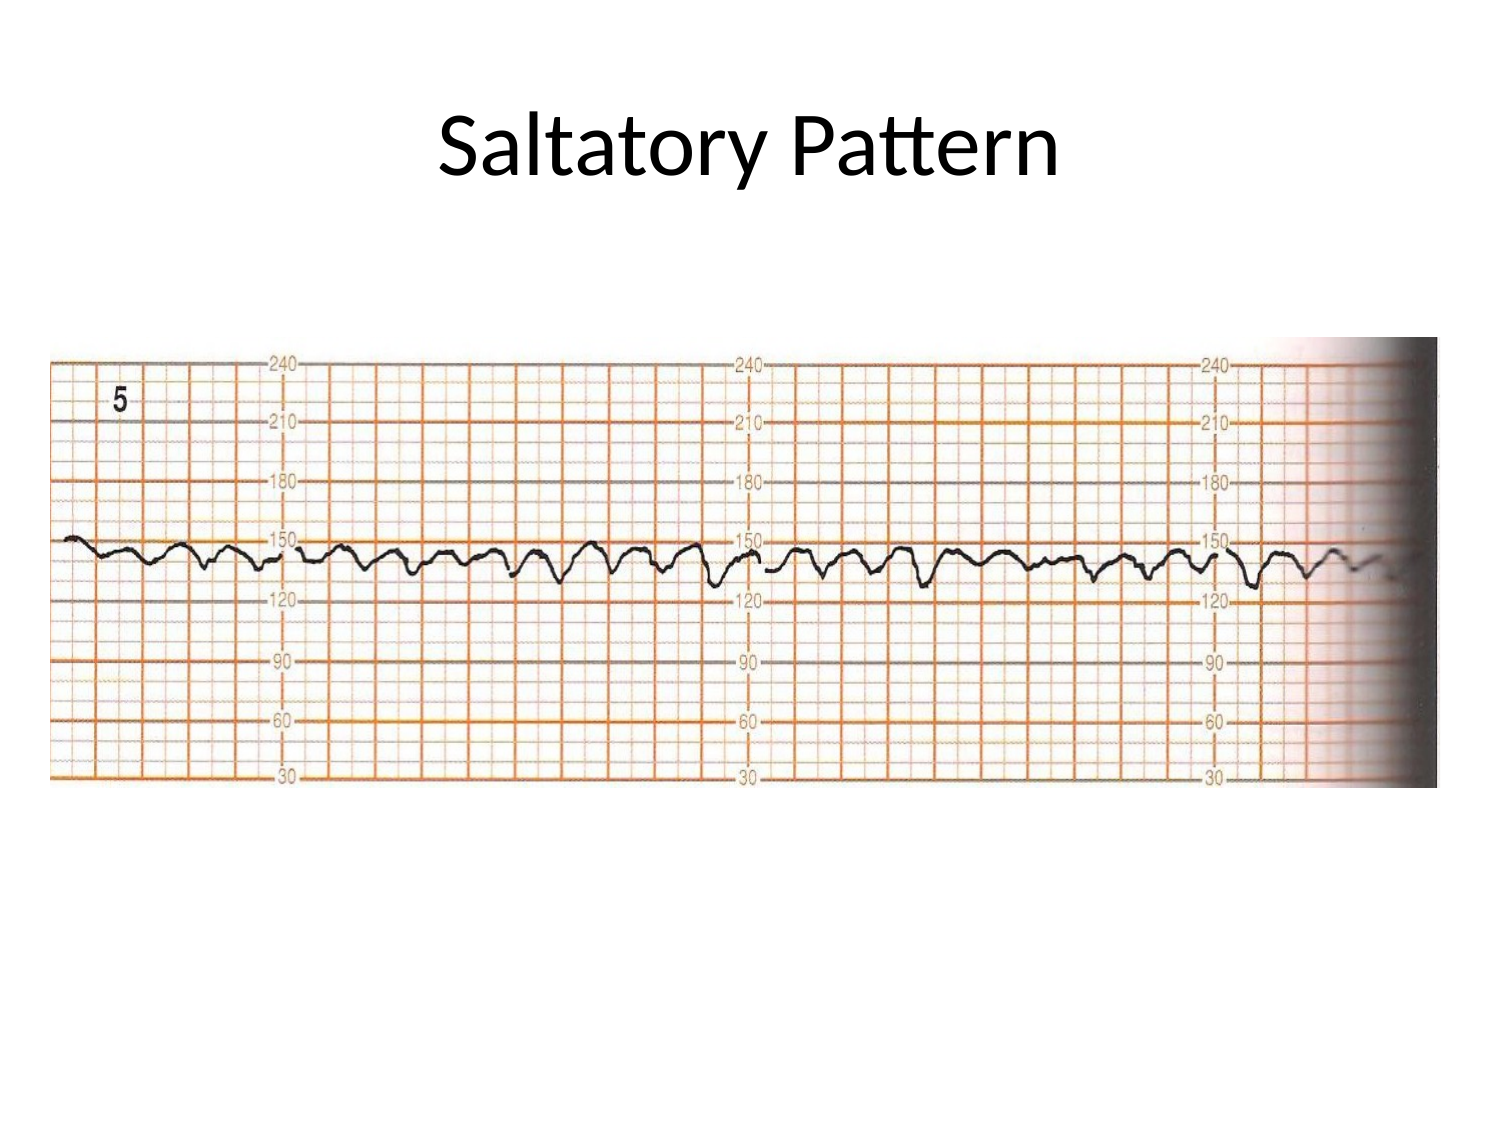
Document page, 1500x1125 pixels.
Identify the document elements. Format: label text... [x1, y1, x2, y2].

picture [49, 337, 1441, 788]
title Saltatory Pattern [75, 45, 1425, 233]
